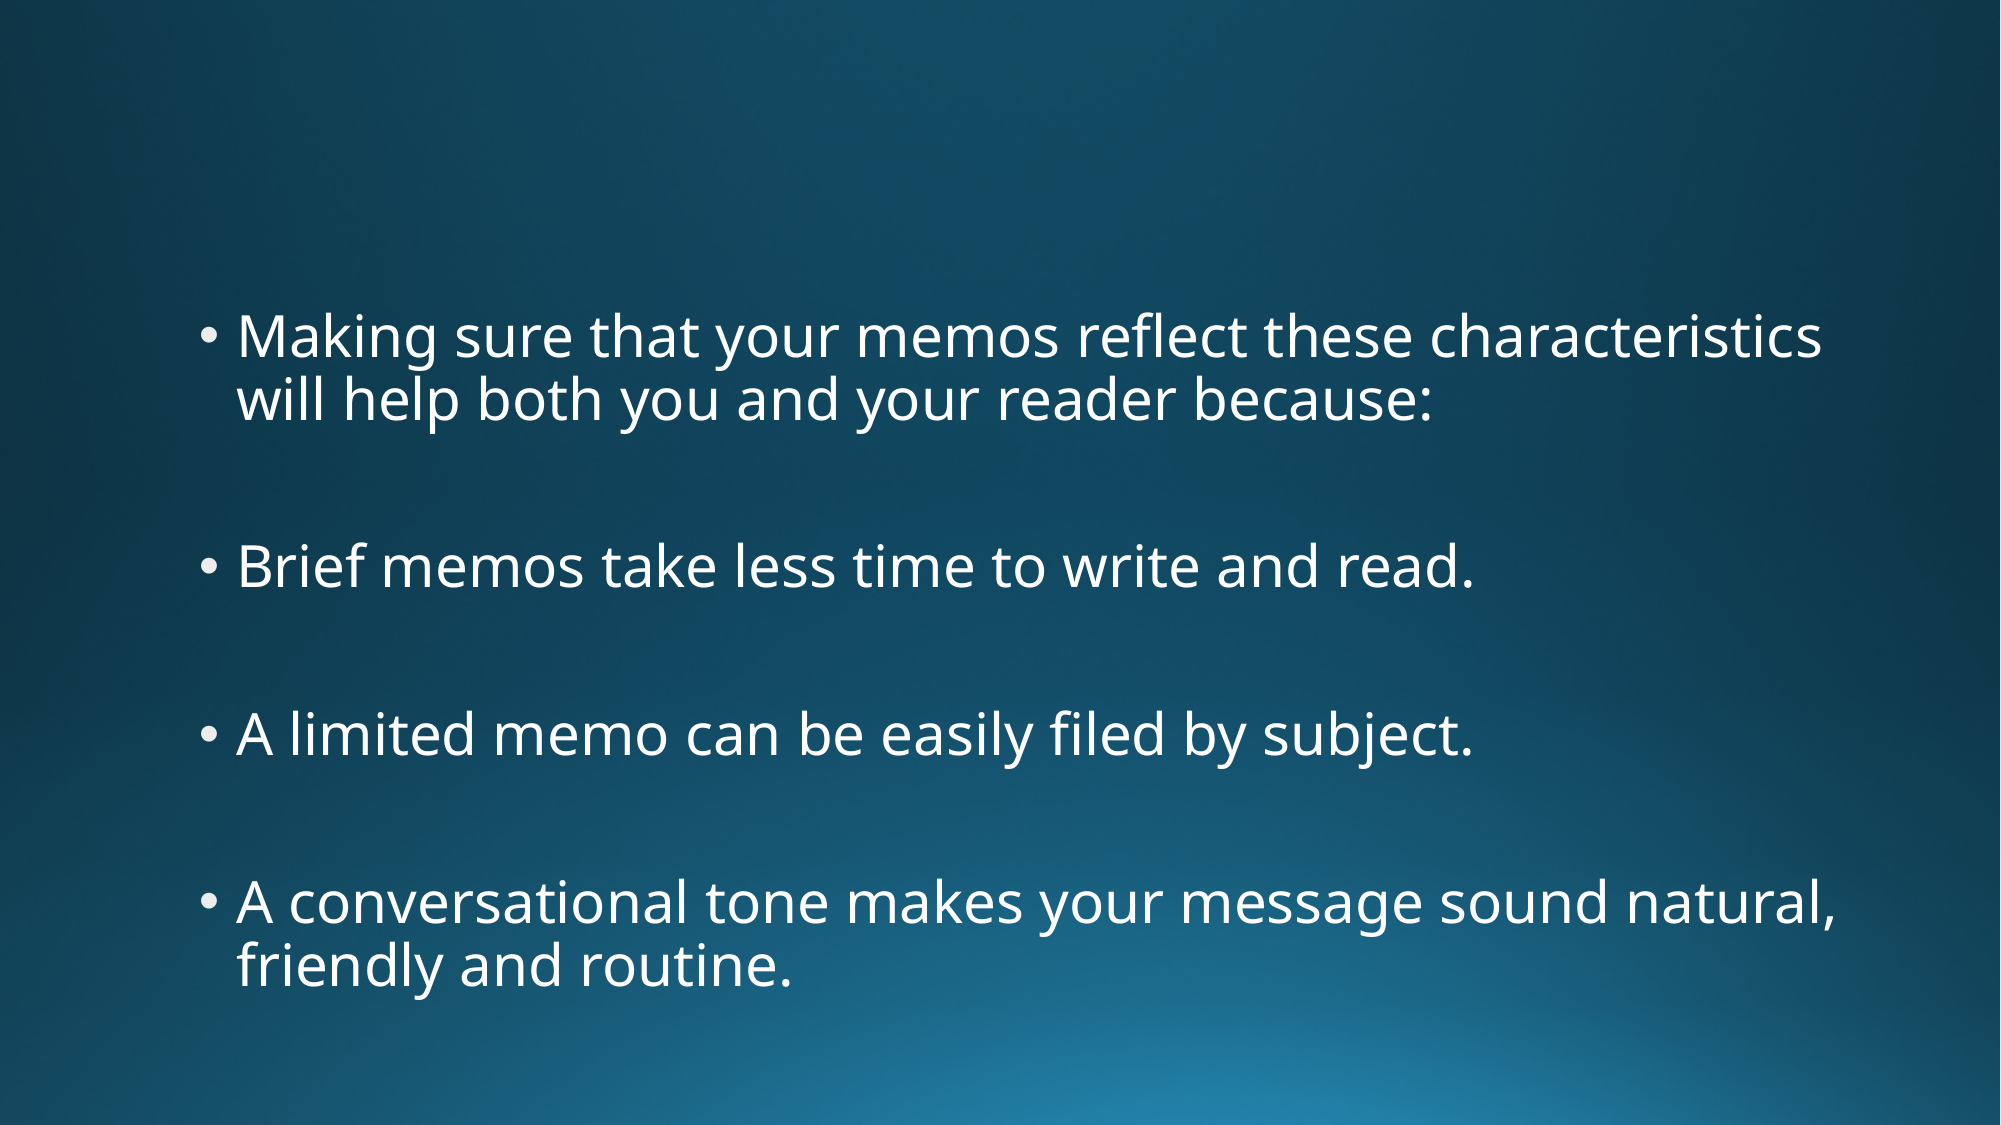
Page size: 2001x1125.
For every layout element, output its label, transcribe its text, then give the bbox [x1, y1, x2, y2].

picture [0, 0, 2001, 1125]
list Making sure that your memos reflect these characteristics will help both you and your reader because: Brief memos take less time to write and read. A limited memo can be easily filed by subject. A conversational tone makes your message sound natural, friendly and routine. [183, 299, 1863, 1014]
